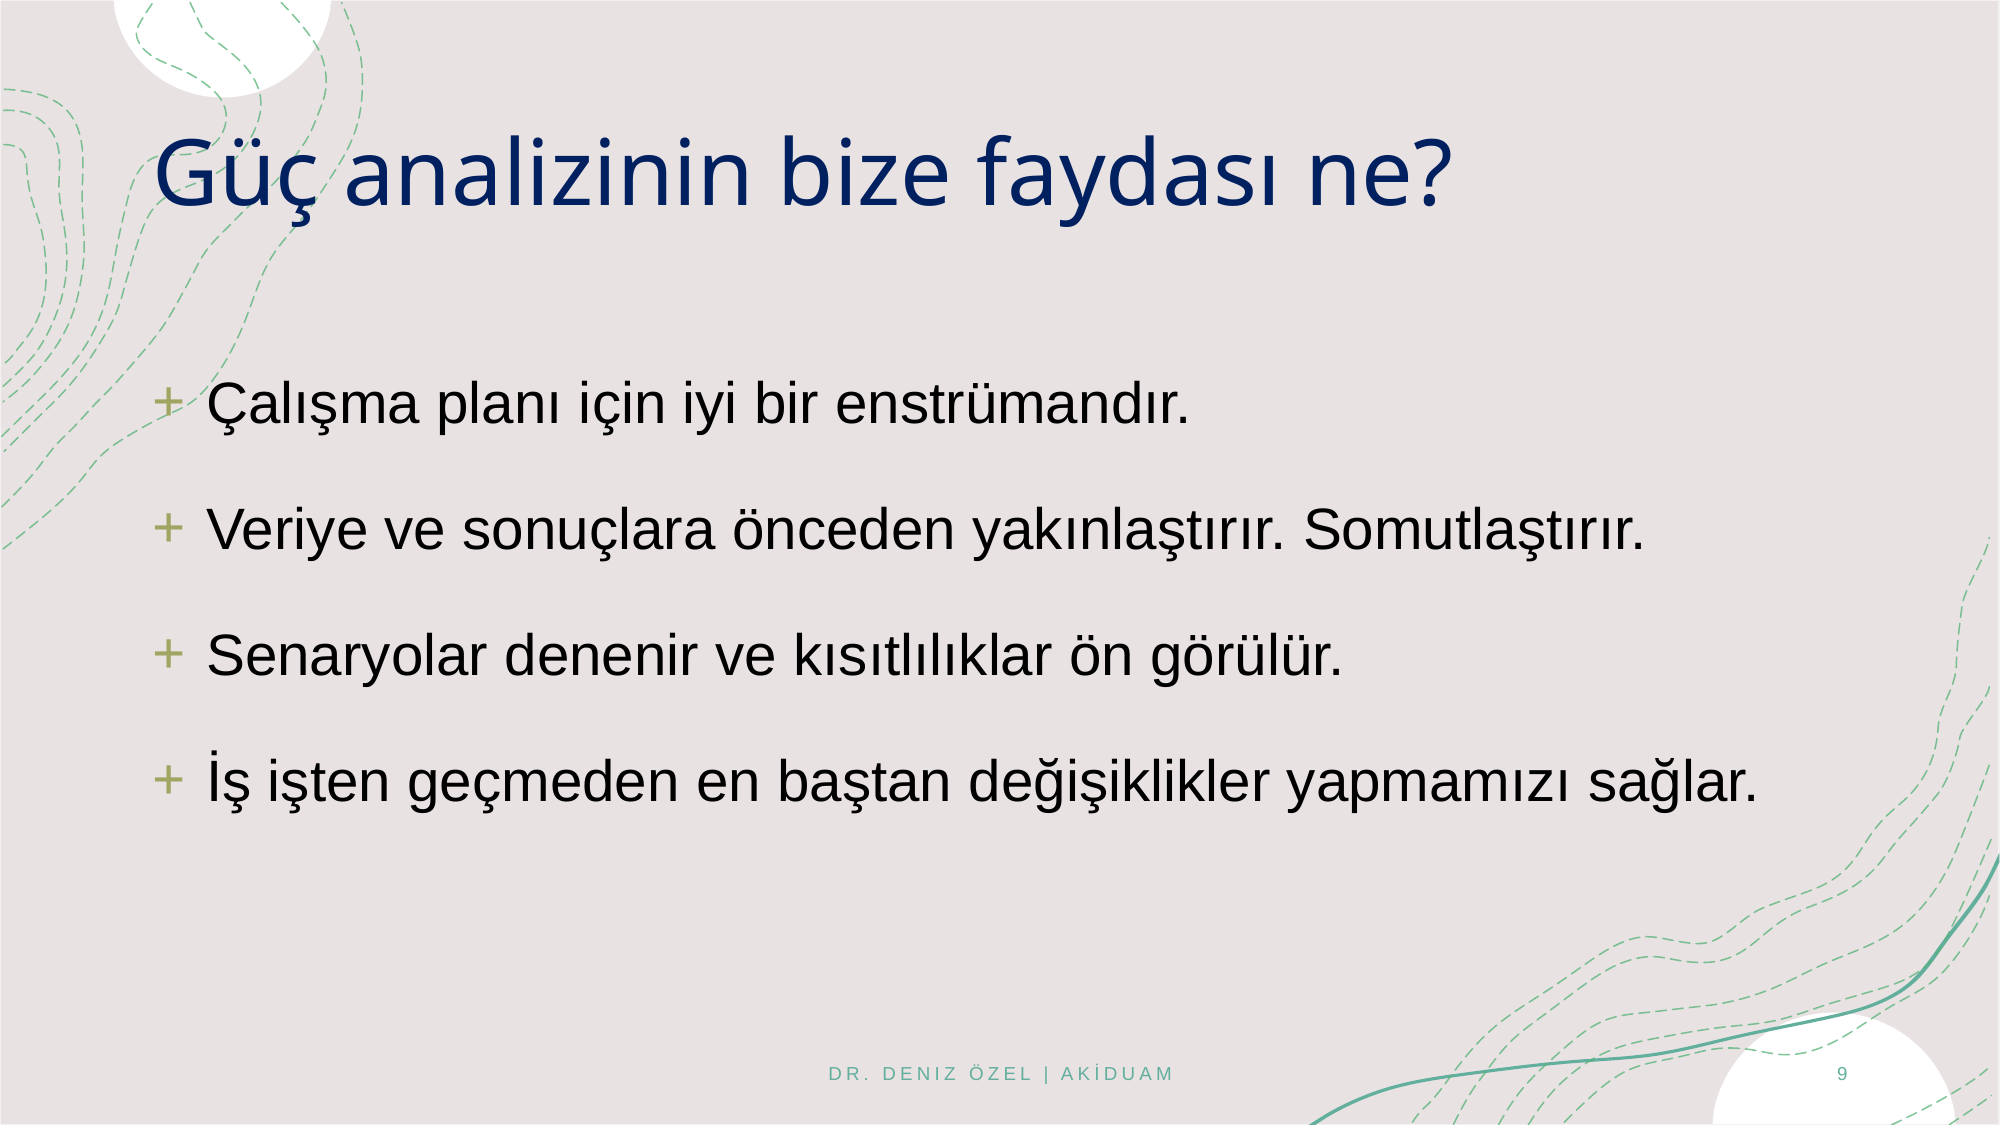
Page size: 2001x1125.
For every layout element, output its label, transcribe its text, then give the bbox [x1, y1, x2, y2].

slide_number 9 [1625, 1042, 1863, 1103]
title Güç analizinin bize faydası ne? [137, 59, 1863, 278]
list Çalışma planı için iyi bir enstrümandır. Veriye ve sonuçlara önceden yakınlaştırır. Somutlaştırır. Senaryolar denenir ve kısıtlılıklar ön görülür. İş işten geçmeden en baştan değişiklikler yapmamızı sağlar. [137, 322, 1863, 1037]
footer Dr. Deniz Özel | AKİDUAM [662, 1042, 1338, 1103]
